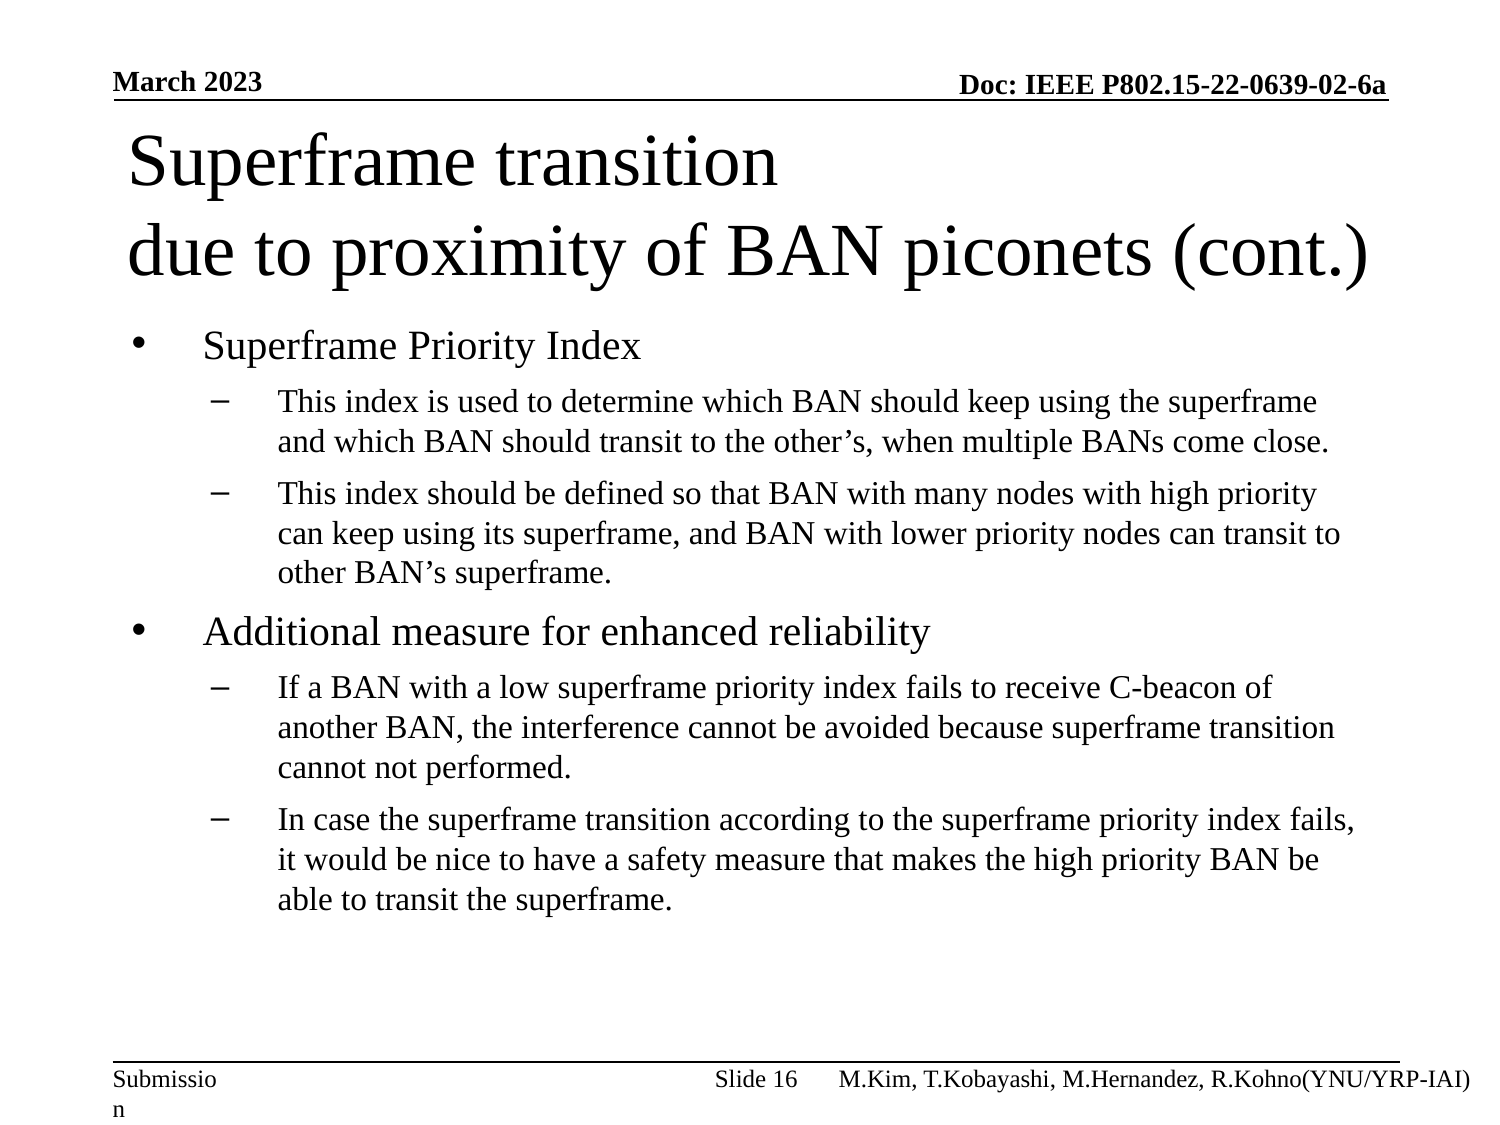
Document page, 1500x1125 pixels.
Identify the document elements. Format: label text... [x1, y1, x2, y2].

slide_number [112, 62, 375, 98]
list Superframe Priority Index This index is used to determine which BAN should keep using the superframe and which BAN should transit to the other’s, when multiple BANs come close. This index should be defined so that BAN with many nodes with high priority can keep using its superframe, and BAN with lower priority nodes can transit to other BAN’s superframe. Additional measure for enhanced reliability If a BAN with a low superframe priority index fails to receive C-beacon of another BAN, the interference cannot be avoided because superframe transition cannot not performed. In case the superframe transition according to the superframe priority index fails, it would be nice to have a safety measure that makes the high priority BAN be able to transit the superframe. [112, 302, 1388, 1035]
title Superframe transition due to proximity of BAN piconets (cont.) [112, 112, 1388, 288]
slide_number Slide 16 [712, 1062, 801, 1093]
footer M.Kim, T.Kobayashi, M.Hernandez, R.Kohno(YNU/YRP-IAI) [819, 1062, 1472, 1109]
